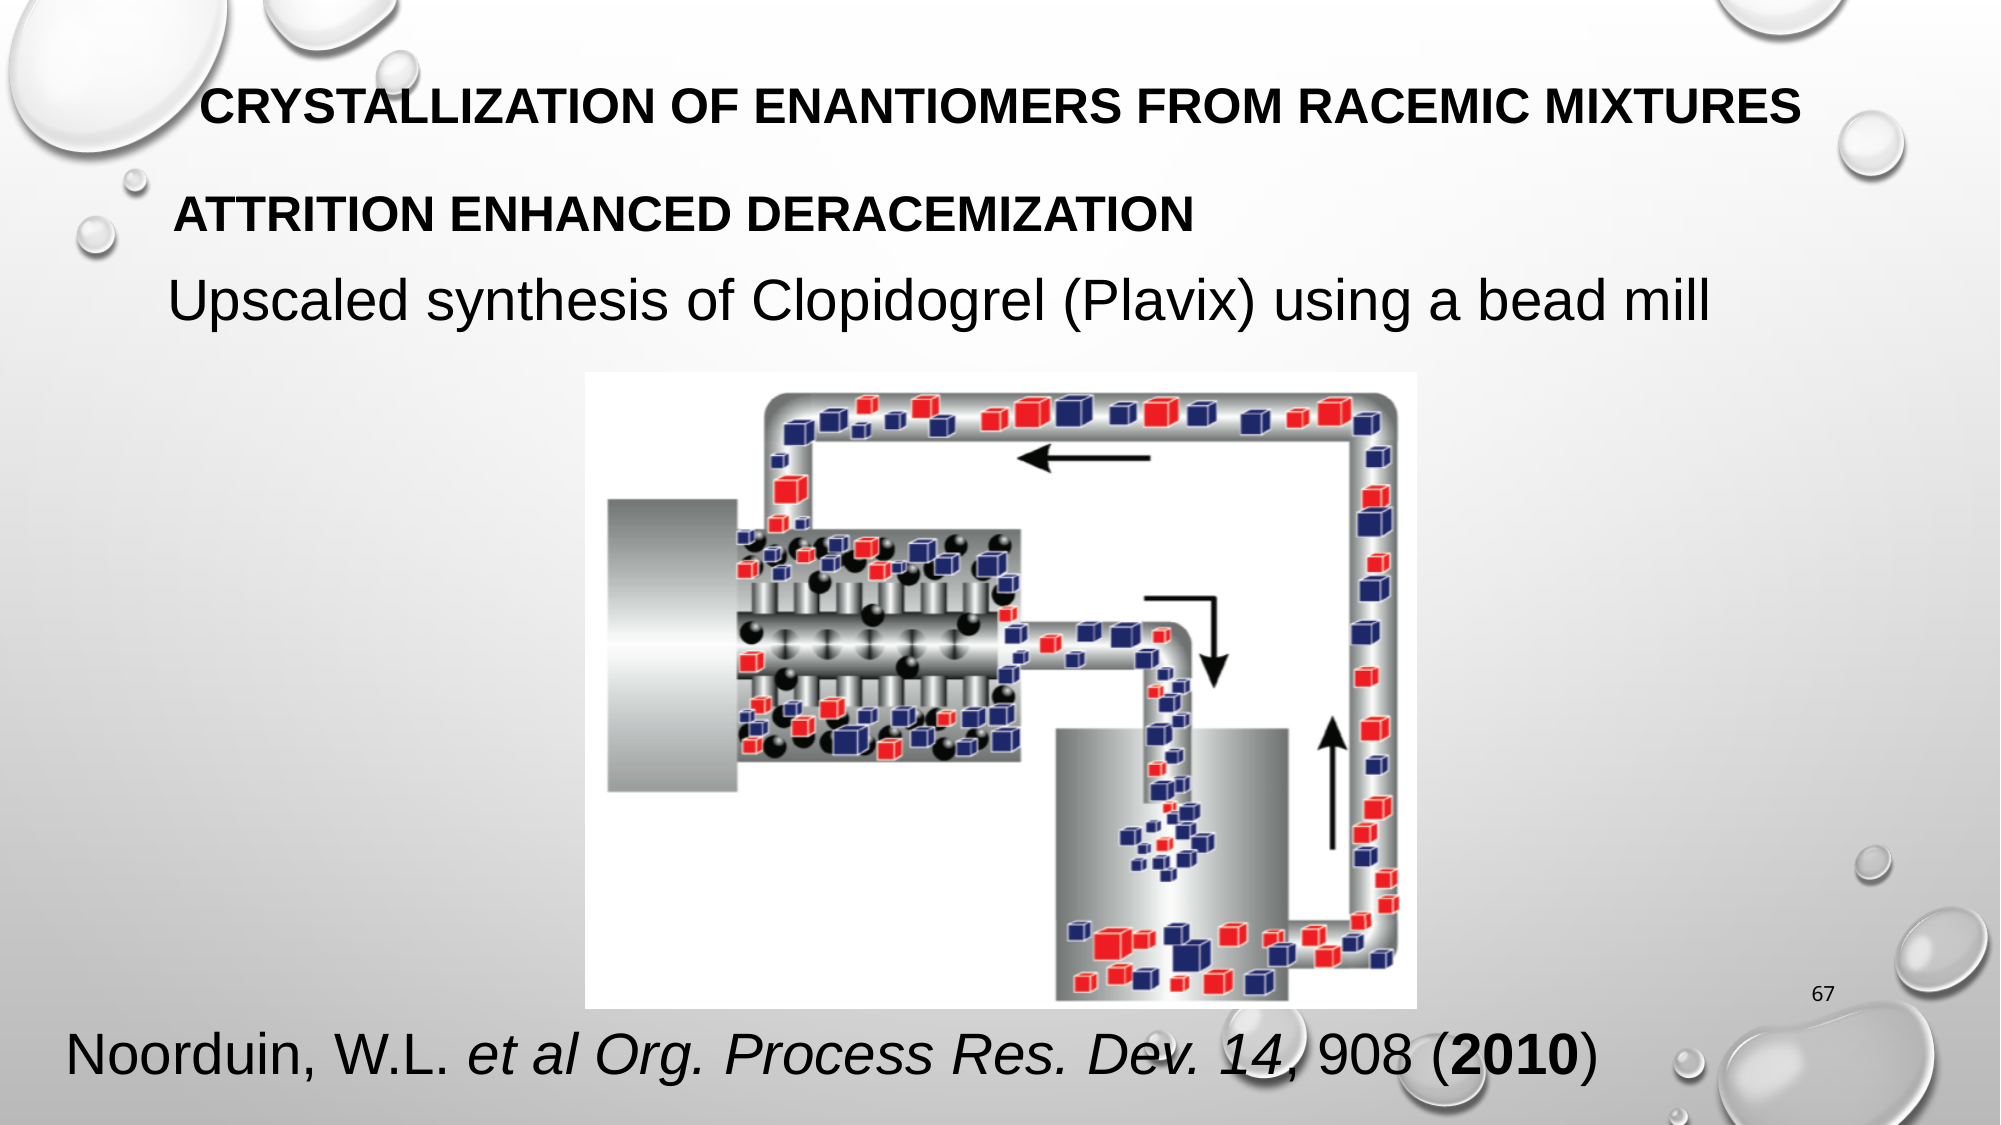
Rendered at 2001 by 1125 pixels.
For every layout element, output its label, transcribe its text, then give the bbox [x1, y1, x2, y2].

slide_number 67 [1724, 965, 1851, 1025]
picture [0, 0, 2000, 1125]
text_box Noorduin, W.L. et al Org. Process Res. Dev. 14, 908 (2010) [50, 1008, 1917, 1094]
text_box Upscaled synthesis of Clopidogrel (Plavix) using a bead mill [152, 254, 1815, 340]
text_box CRYSTALLIZATION OF ENANTIOMERS FROM RACEMIC MIXTURES [50, 65, 1952, 141]
text_box ATTRITION ENHANCED DERACEMIZATION [157, 174, 1952, 310]
